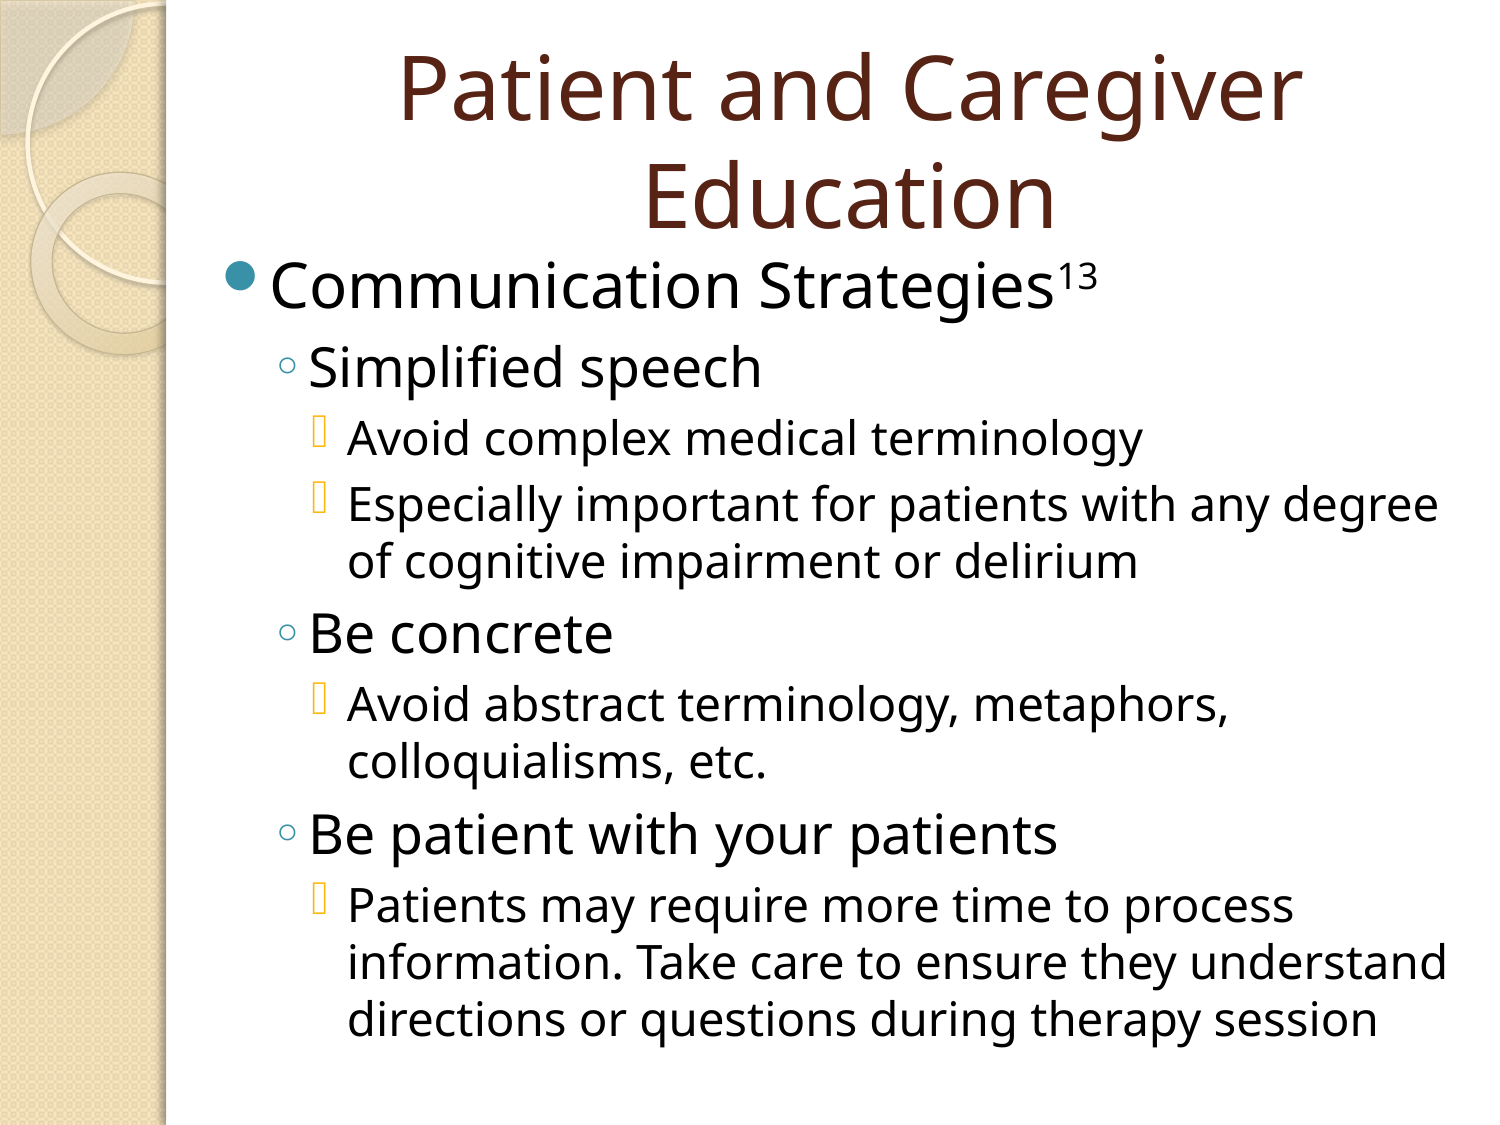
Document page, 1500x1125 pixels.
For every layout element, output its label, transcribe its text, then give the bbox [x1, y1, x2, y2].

list Communication Strategies13 Simplified speech Avoid complex medical terminology Especially important for patients with any degree of cognitive impairment or delirium Be concrete Avoid abstract terminology, metaphors, colloquialisms, etc. Be patient with your patients Patients may require more time to process information. Take care to ensure they understand directions or questions during therapy session [193, 237, 1466, 1099]
title Patient and Caregiver Education [235, 45, 1466, 233]
